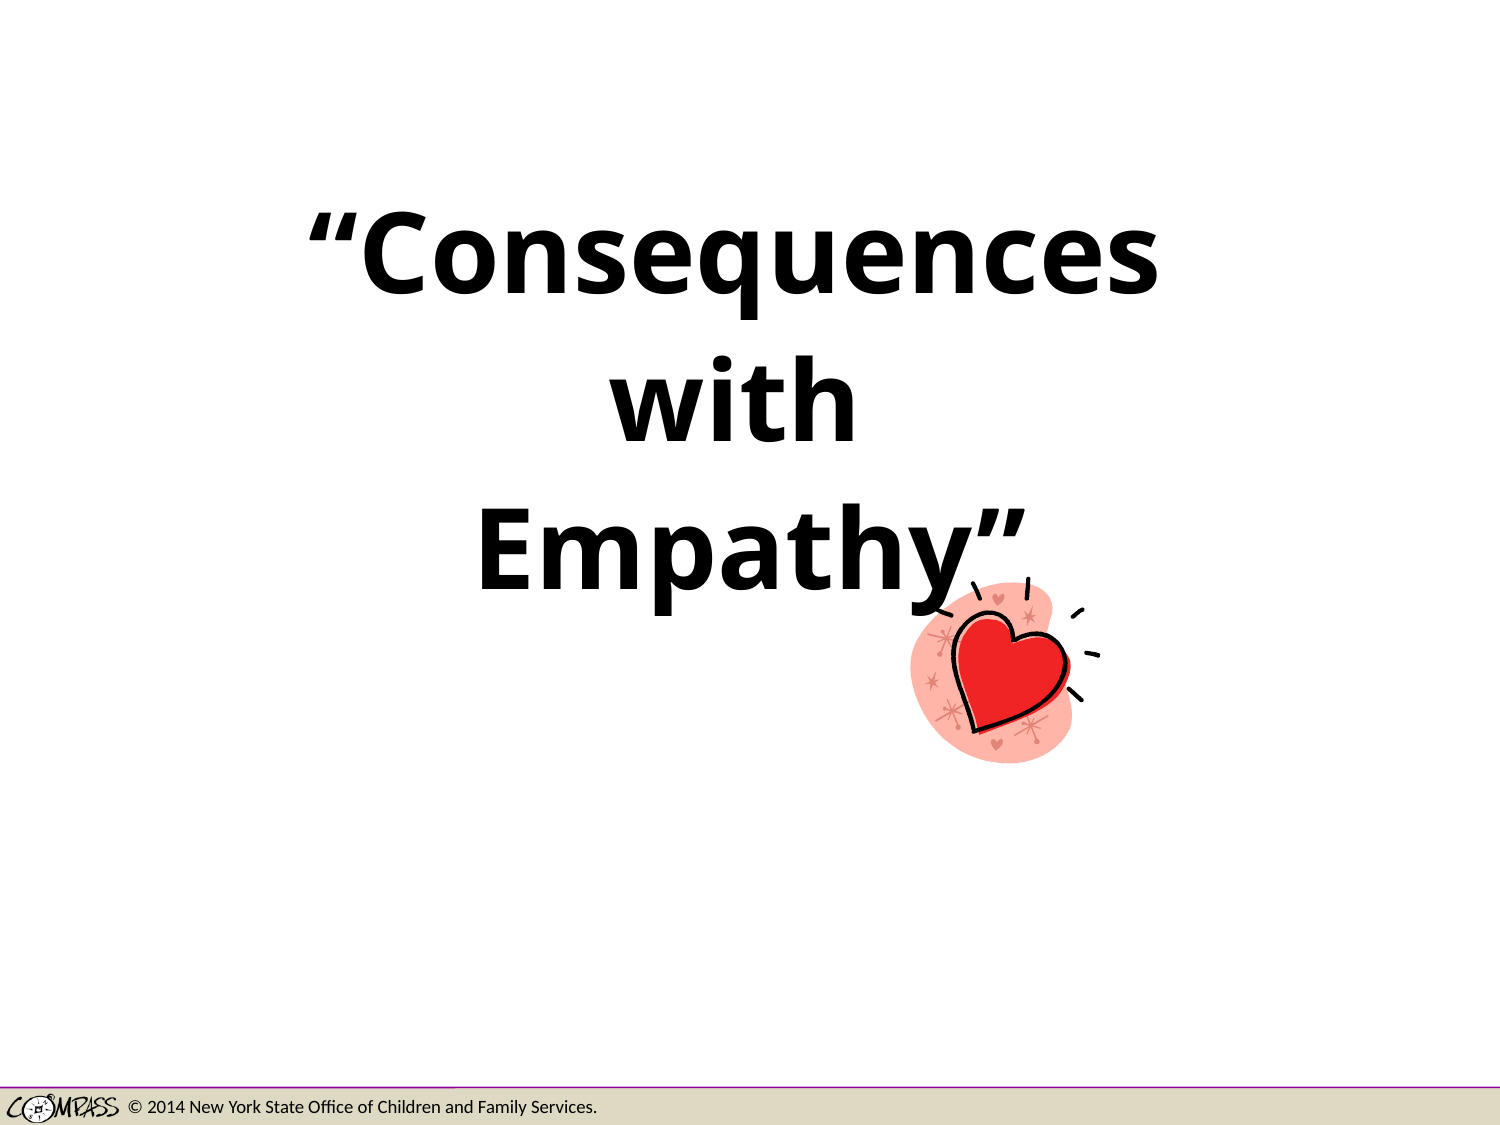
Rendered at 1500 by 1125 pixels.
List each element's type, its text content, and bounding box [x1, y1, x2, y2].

picture [911, 572, 1093, 762]
picture [0, 1087, 124, 1125]
list “Consequences with Empathy” [0, 212, 1500, 1025]
